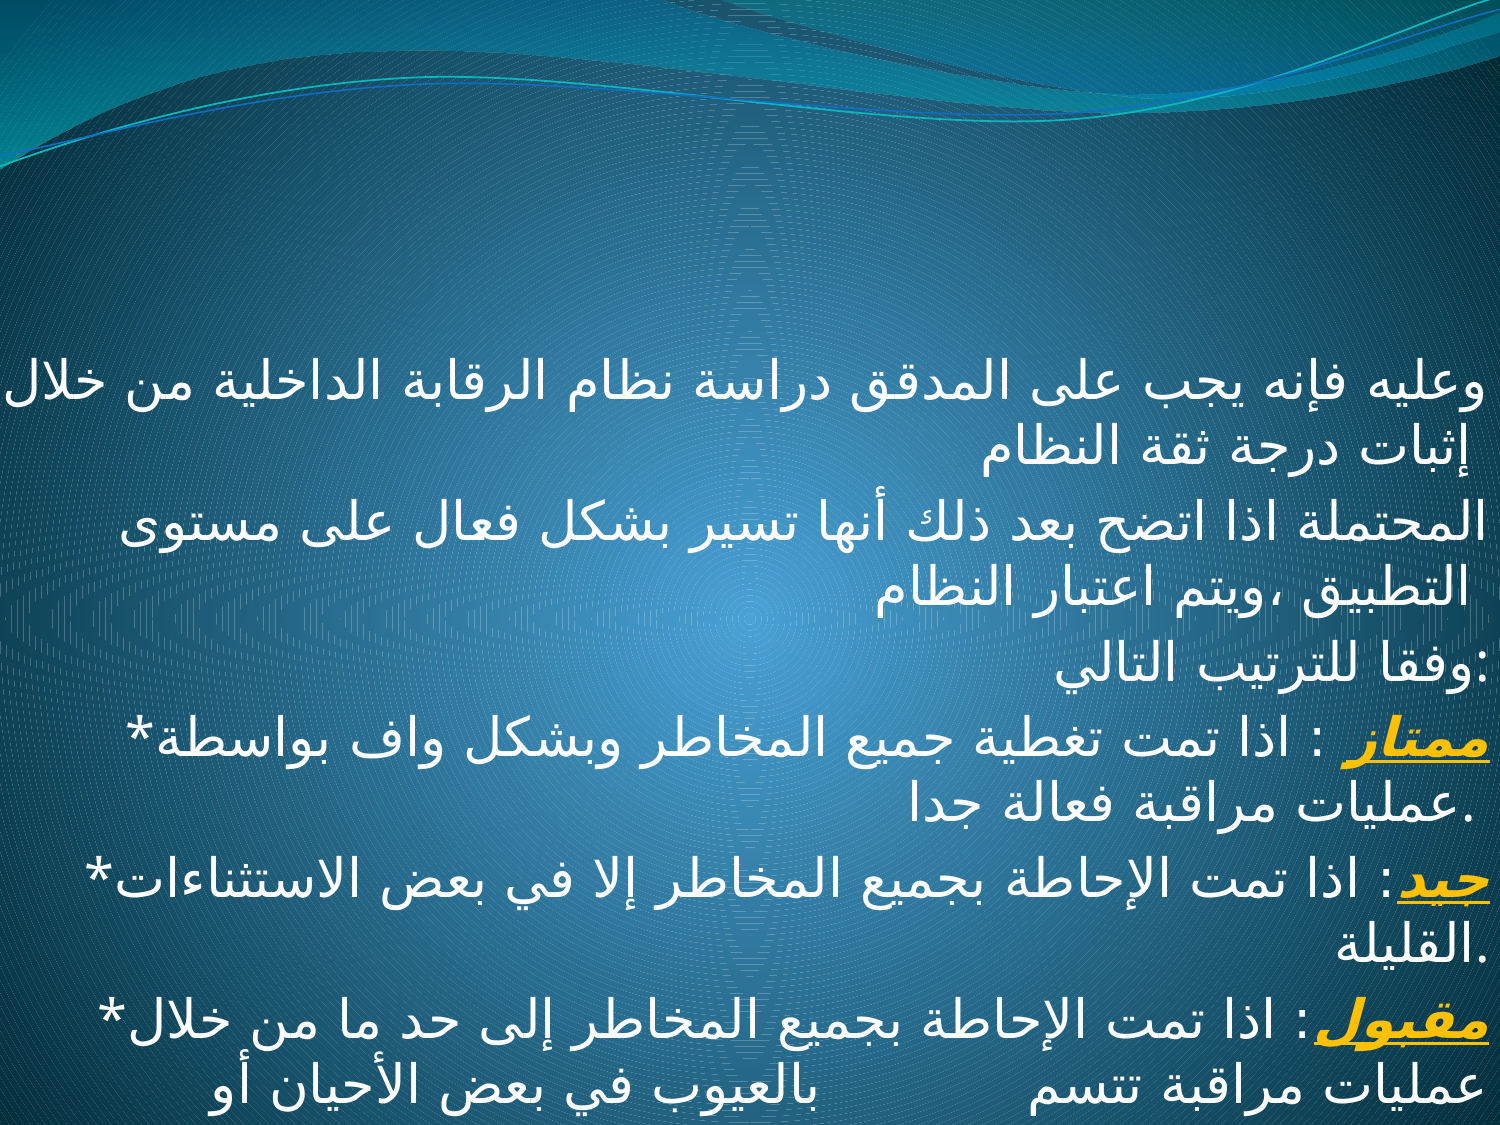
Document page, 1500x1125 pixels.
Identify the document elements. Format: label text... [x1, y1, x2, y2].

subtitle وعليه فإنه يجب على المدقق دراسة نظام الرقابة الداخلية من خلال إثبات درجة ثقة النظام المحتملة اذا اتضح بعد ذلك أنها تسير بشكل فعال على مستوى التطبيق ،ويتم اعتبار النظام وفقا للترتيب التالي: *ممتاز : اذا تمت تغطية جميع المخاطر وبشكل واف بواسطة عمليات مراقبة فعالة جدا. *جيد: اذا تمت الإحاطة بجميع المخاطر إلا في بعض الاستثناءات القليلة. *مقبول: اذا تمت الإحاطة بجميع المخاطر إلى حد ما من خلال عمليات مراقبة تتسم بالعيوب في بعض الأحيان أو الحالات . *ضعيف : اذا لم تتم الإحاطة بجميع المخاطر بالرغم من عمليات المراقبة . [0, 267, 1500, 1125]
